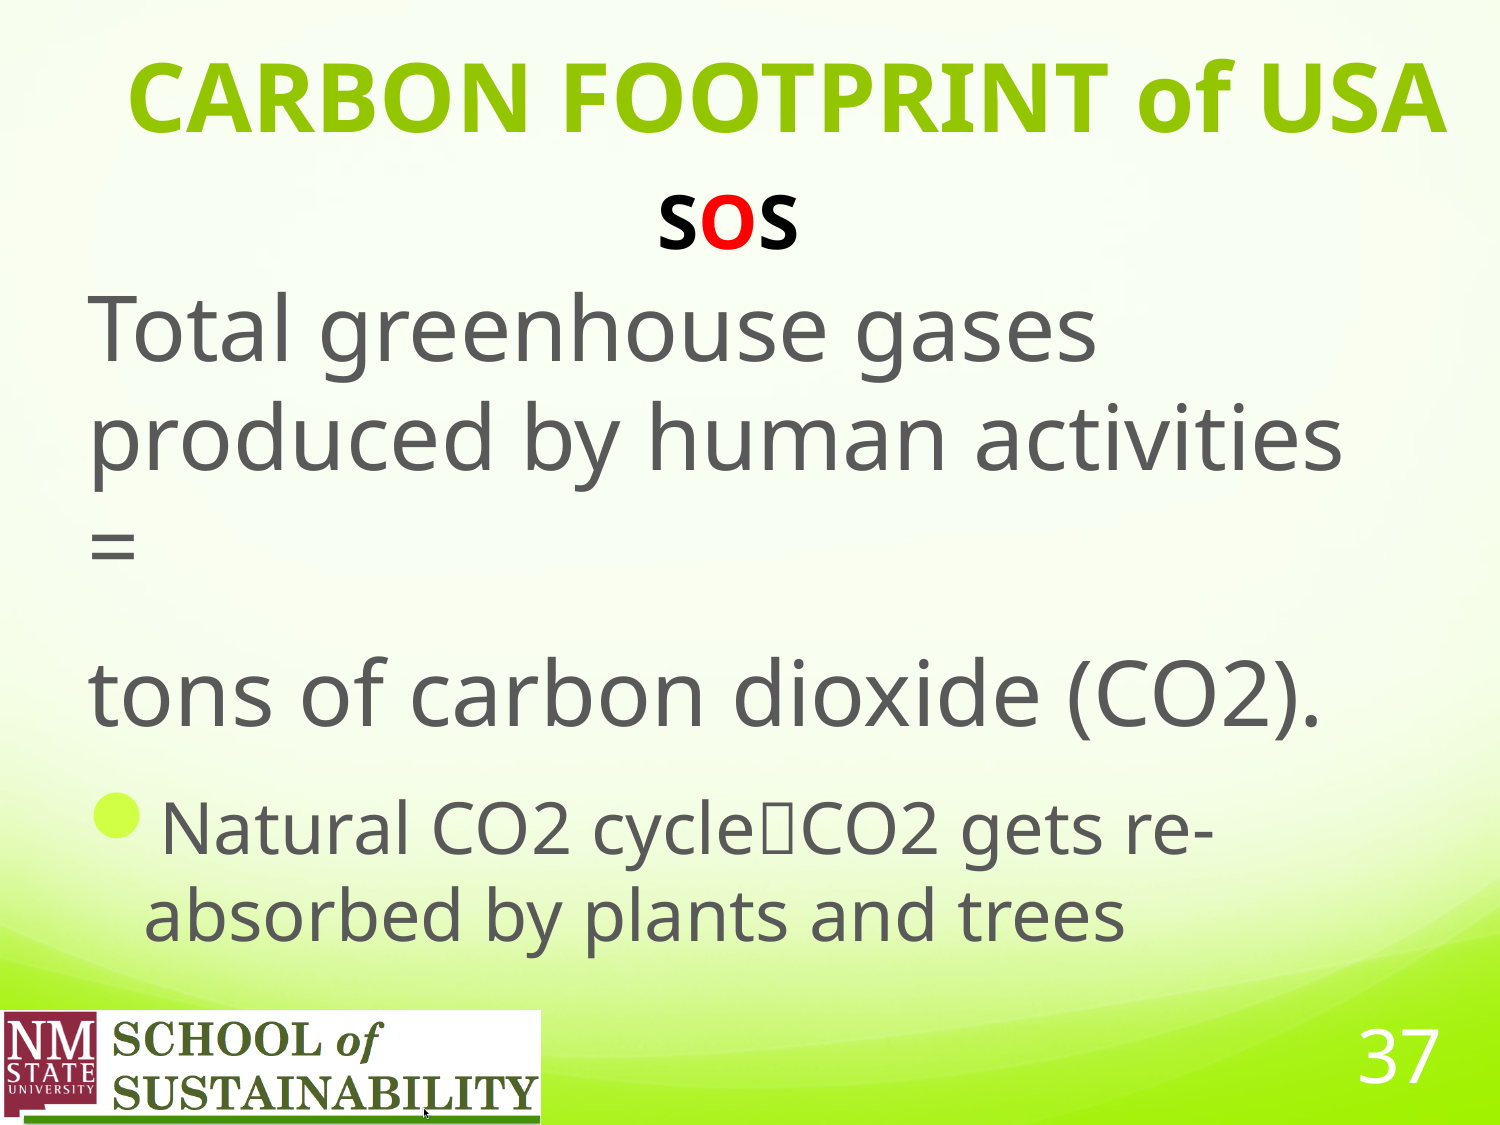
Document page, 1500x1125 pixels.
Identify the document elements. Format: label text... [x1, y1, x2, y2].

slide_number 37 [1295, 1029, 1459, 1090]
title CARBON FOOTPRINT of USA [90, 44, 1483, 159]
text_box SOS [642, 167, 815, 272]
list Total greenhouse gases produced by human activities = tons of carbon dioxide (CO2). Natural CO2 cycleCO2 gets re-absorbed by plants and trees [72, 262, 1392, 975]
picture [0, 1010, 541, 1125]
